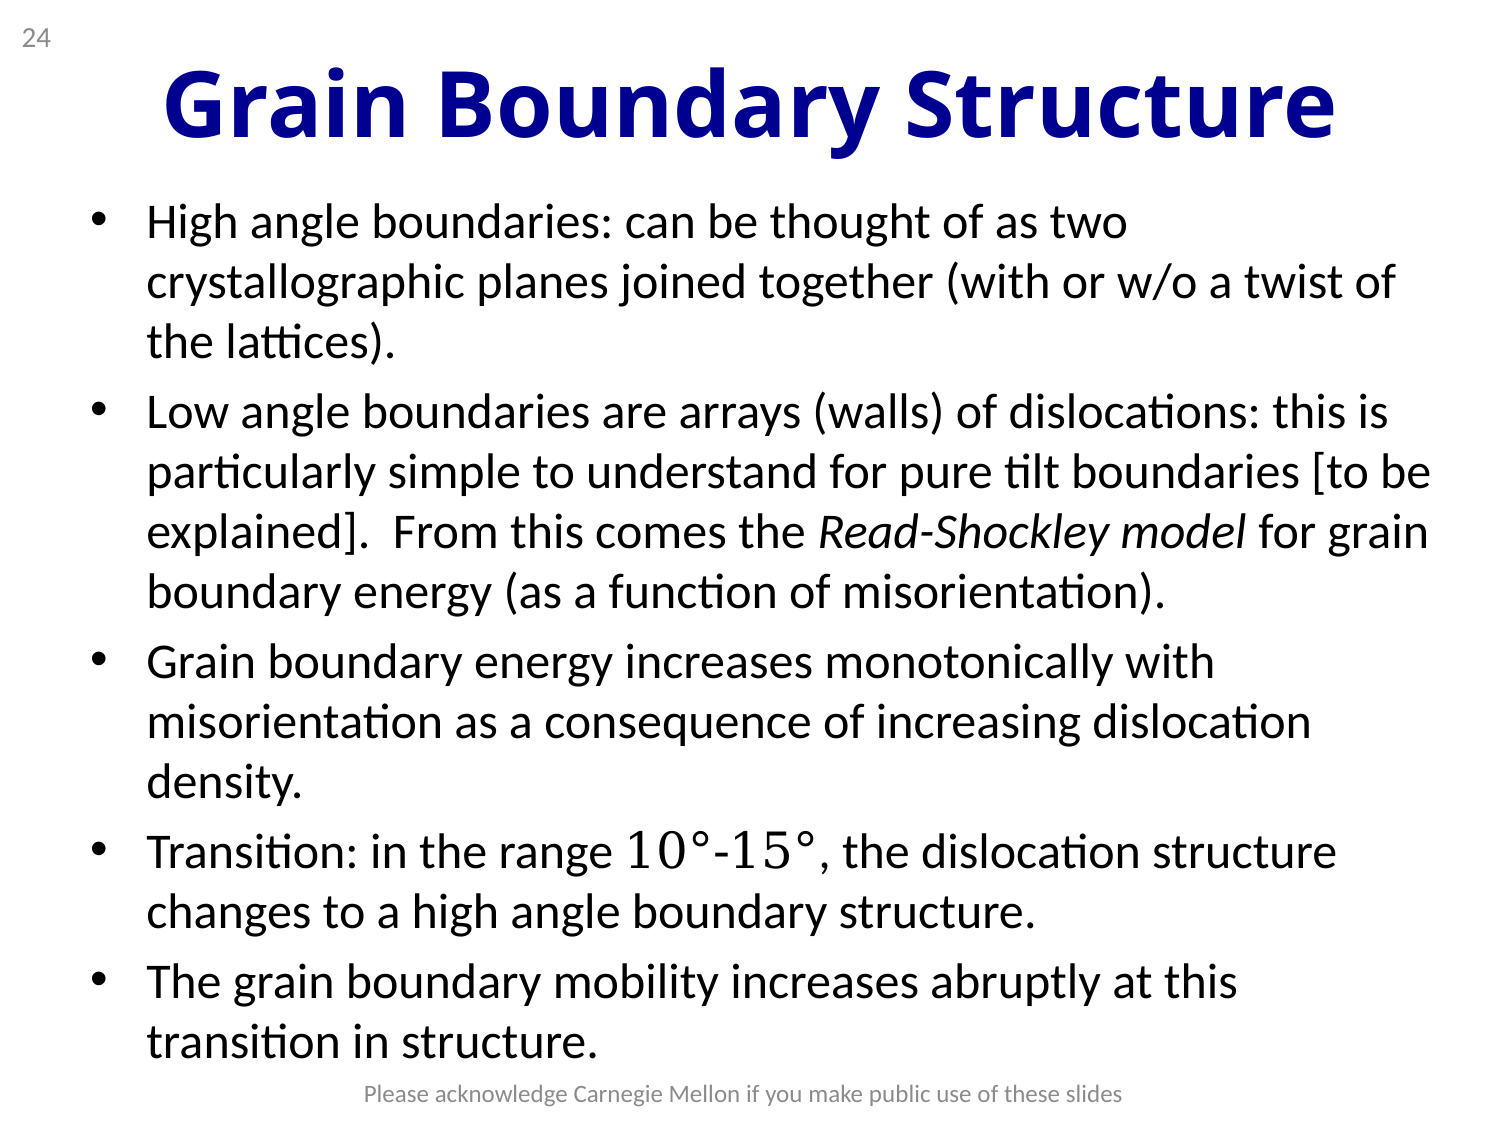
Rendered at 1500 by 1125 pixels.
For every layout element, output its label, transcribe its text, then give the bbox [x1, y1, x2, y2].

list High angle boundaries: can be thought of as two crystallographic planes joined together (with or w/o a twist of the lattices). Low angle boundaries are arrays (walls) of dislocations: this is particularly simple to understand for pure tilt boundaries [to be explained]. From this comes the Read-Shockley model for grain boundary energy (as a function of misorientation). Grain boundary energy increases monotonically with misorientation as a consequence of increasing dislocation density. Transition: in the range 10°-15°, the dislocation structure changes to a high angle boundary structure. The grain boundary mobility increases abruptly at this transition in structure. [75, 181, 1450, 1094]
slide_number 24 [6, 5, 123, 66]
footer Please acknowledge Carnegie Mellon if you make public use of these slides [271, 1062, 1217, 1123]
title Grain Boundary Structure [75, 6, 1425, 181]
